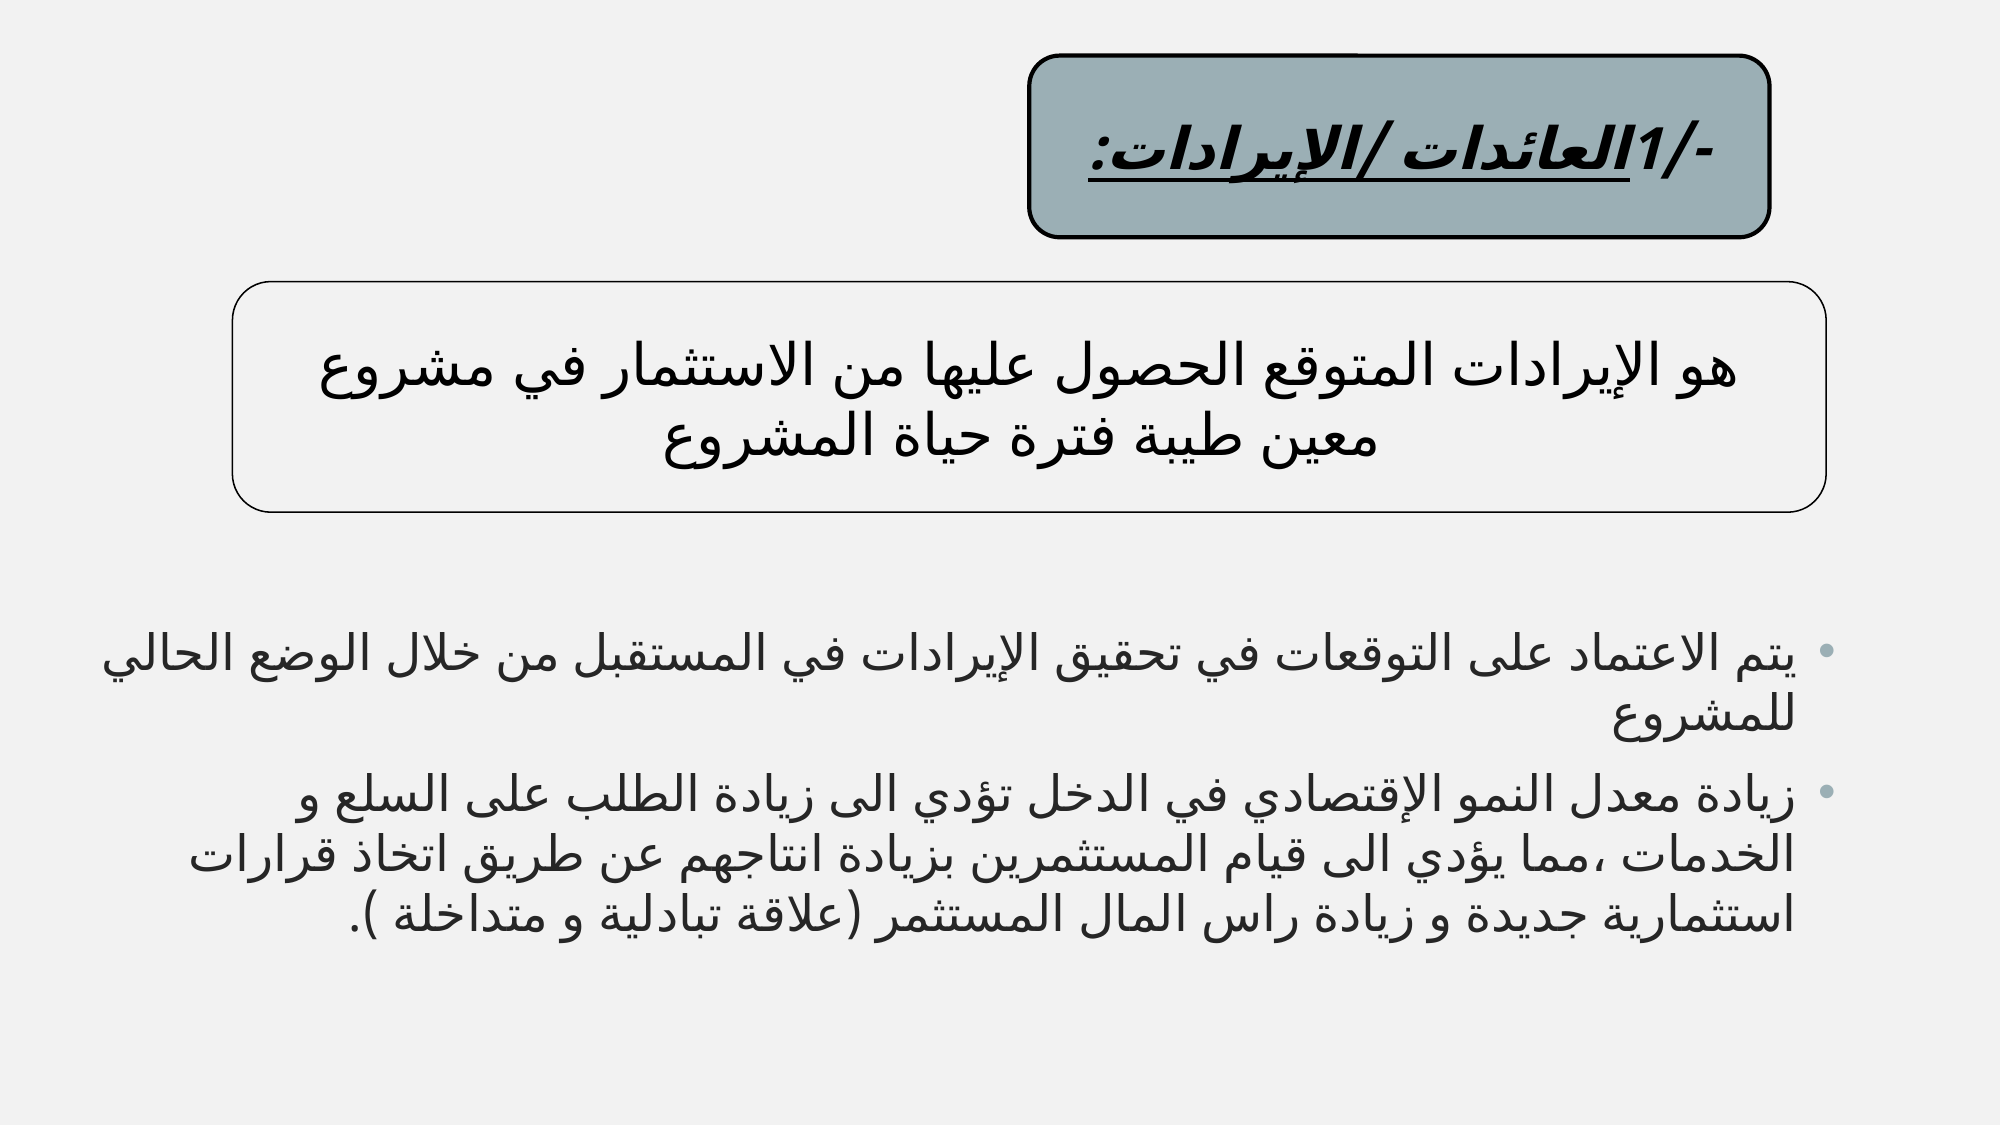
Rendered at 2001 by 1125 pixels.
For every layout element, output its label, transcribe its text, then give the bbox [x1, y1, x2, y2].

text_box هو الإيرادات المتوقع الحصول عليها من الاستثمار في مشروع معين طيبة فترة حياة المشروع [232, 281, 1827, 513]
list يتم الاعتماد على التوقعات في تحقيق الإيرادات في المستقبل من خلال الوضع الحالي للمشروع زيادة معدل النمو الإقتصادي في الدخل تؤدي الى زيادة الطلب على السلع و الخدمات ،مما يؤدي الى قيام المستثمرين بزيادة انتاجهم عن طريق اتخاذ قرارات استثمارية جديدة و زيادة راس المال المستثمر (علاقة تبادلية و متداخلة ). [0, 612, 1851, 1125]
text_box -/1العائدات /الإيرادات: [1027, 53, 1772, 240]
